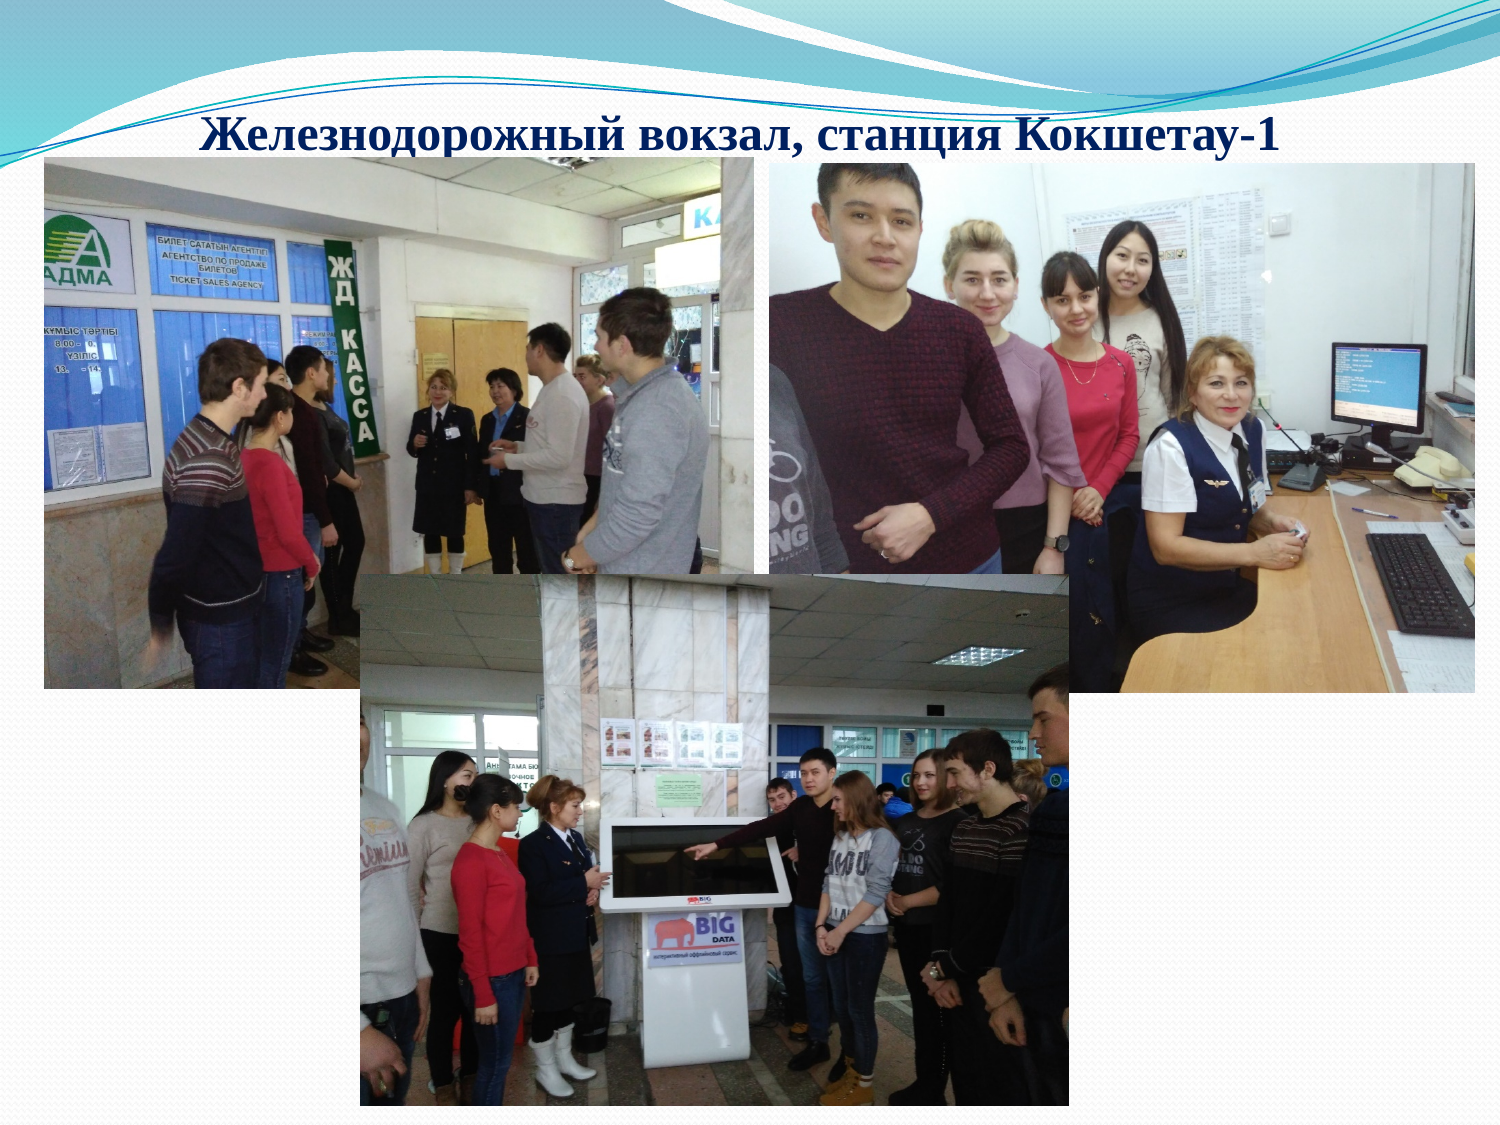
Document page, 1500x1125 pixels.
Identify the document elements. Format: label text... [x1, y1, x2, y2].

title Железнодорожный вокзал, станция Кокшетау-1 [199, 45, 1301, 161]
picture [44, 157, 1475, 1107]
